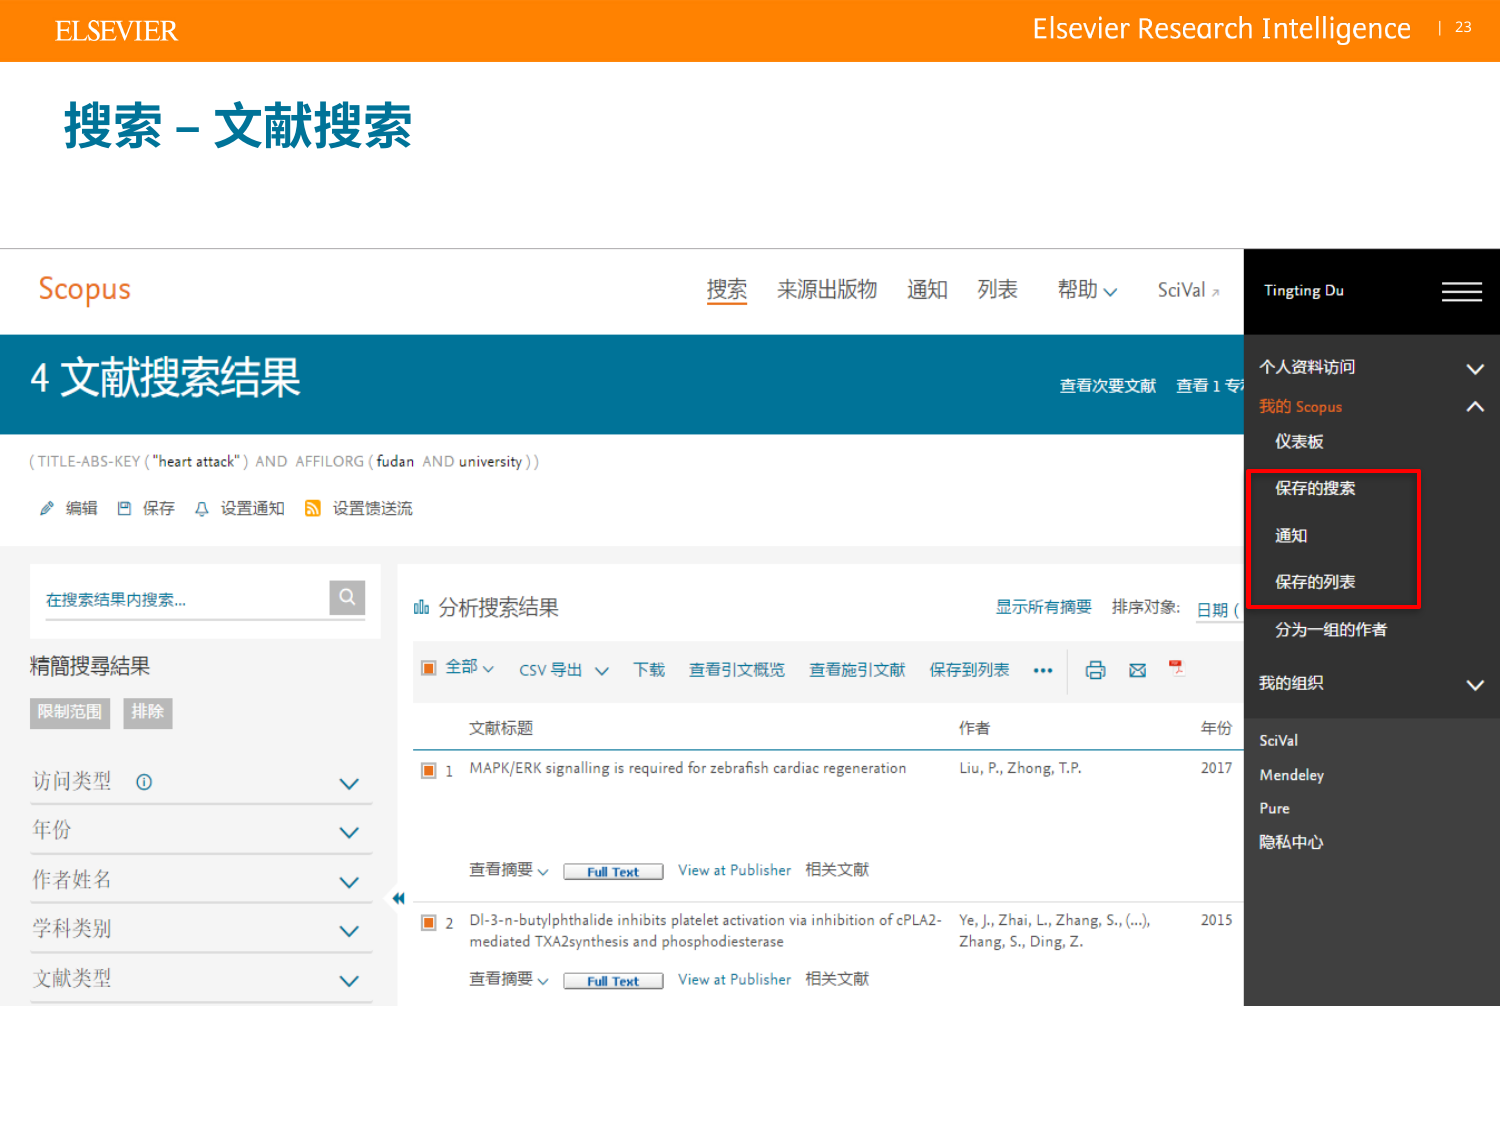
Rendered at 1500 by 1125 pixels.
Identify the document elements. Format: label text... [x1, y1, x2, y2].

picture [1142, 379, 1155, 392]
picture [1228, 379, 1239, 389]
picture [1063, 380, 1074, 392]
picture [222, 356, 260, 385]
picture [0, 248, 1500, 1006]
picture [1179, 379, 1190, 392]
picture [1109, 379, 1124, 392]
picture [102, 357, 140, 397]
picture [1078, 379, 1090, 391]
picture [141, 356, 258, 397]
picture [262, 358, 300, 397]
picture [31, 364, 48, 391]
picture [1126, 379, 1139, 385]
picture [1095, 379, 1107, 392]
text_box 搜索 – 文献搜索 [48, 90, 1400, 160]
picture [61, 357, 99, 396]
picture [0, 0, 1500, 62]
picture [1194, 379, 1207, 391]
